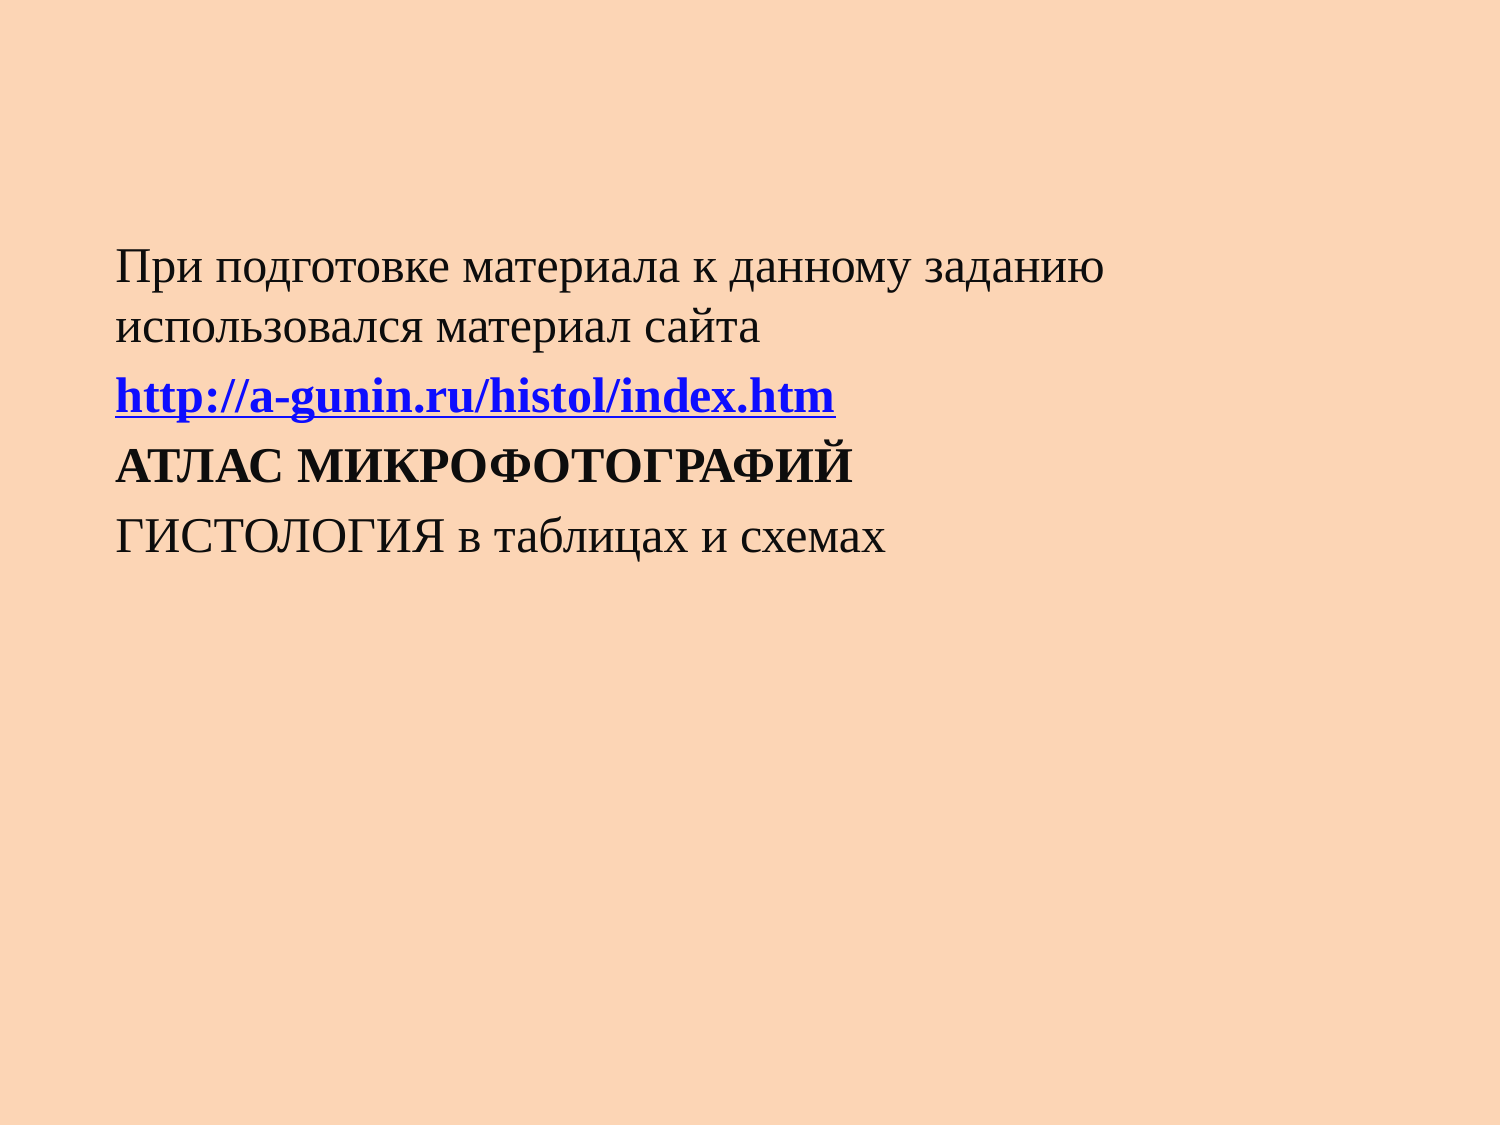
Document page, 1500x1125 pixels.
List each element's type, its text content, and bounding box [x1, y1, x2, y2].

list При подготовке материала к данному заданию использовался материал сайта http://a-gunin.ru/histol/index.htm АТЛАС МИКРОФОТОГРАФИЙ ГИСТОЛОГИЯ в таблицах и схемах [100, 42, 1376, 629]
